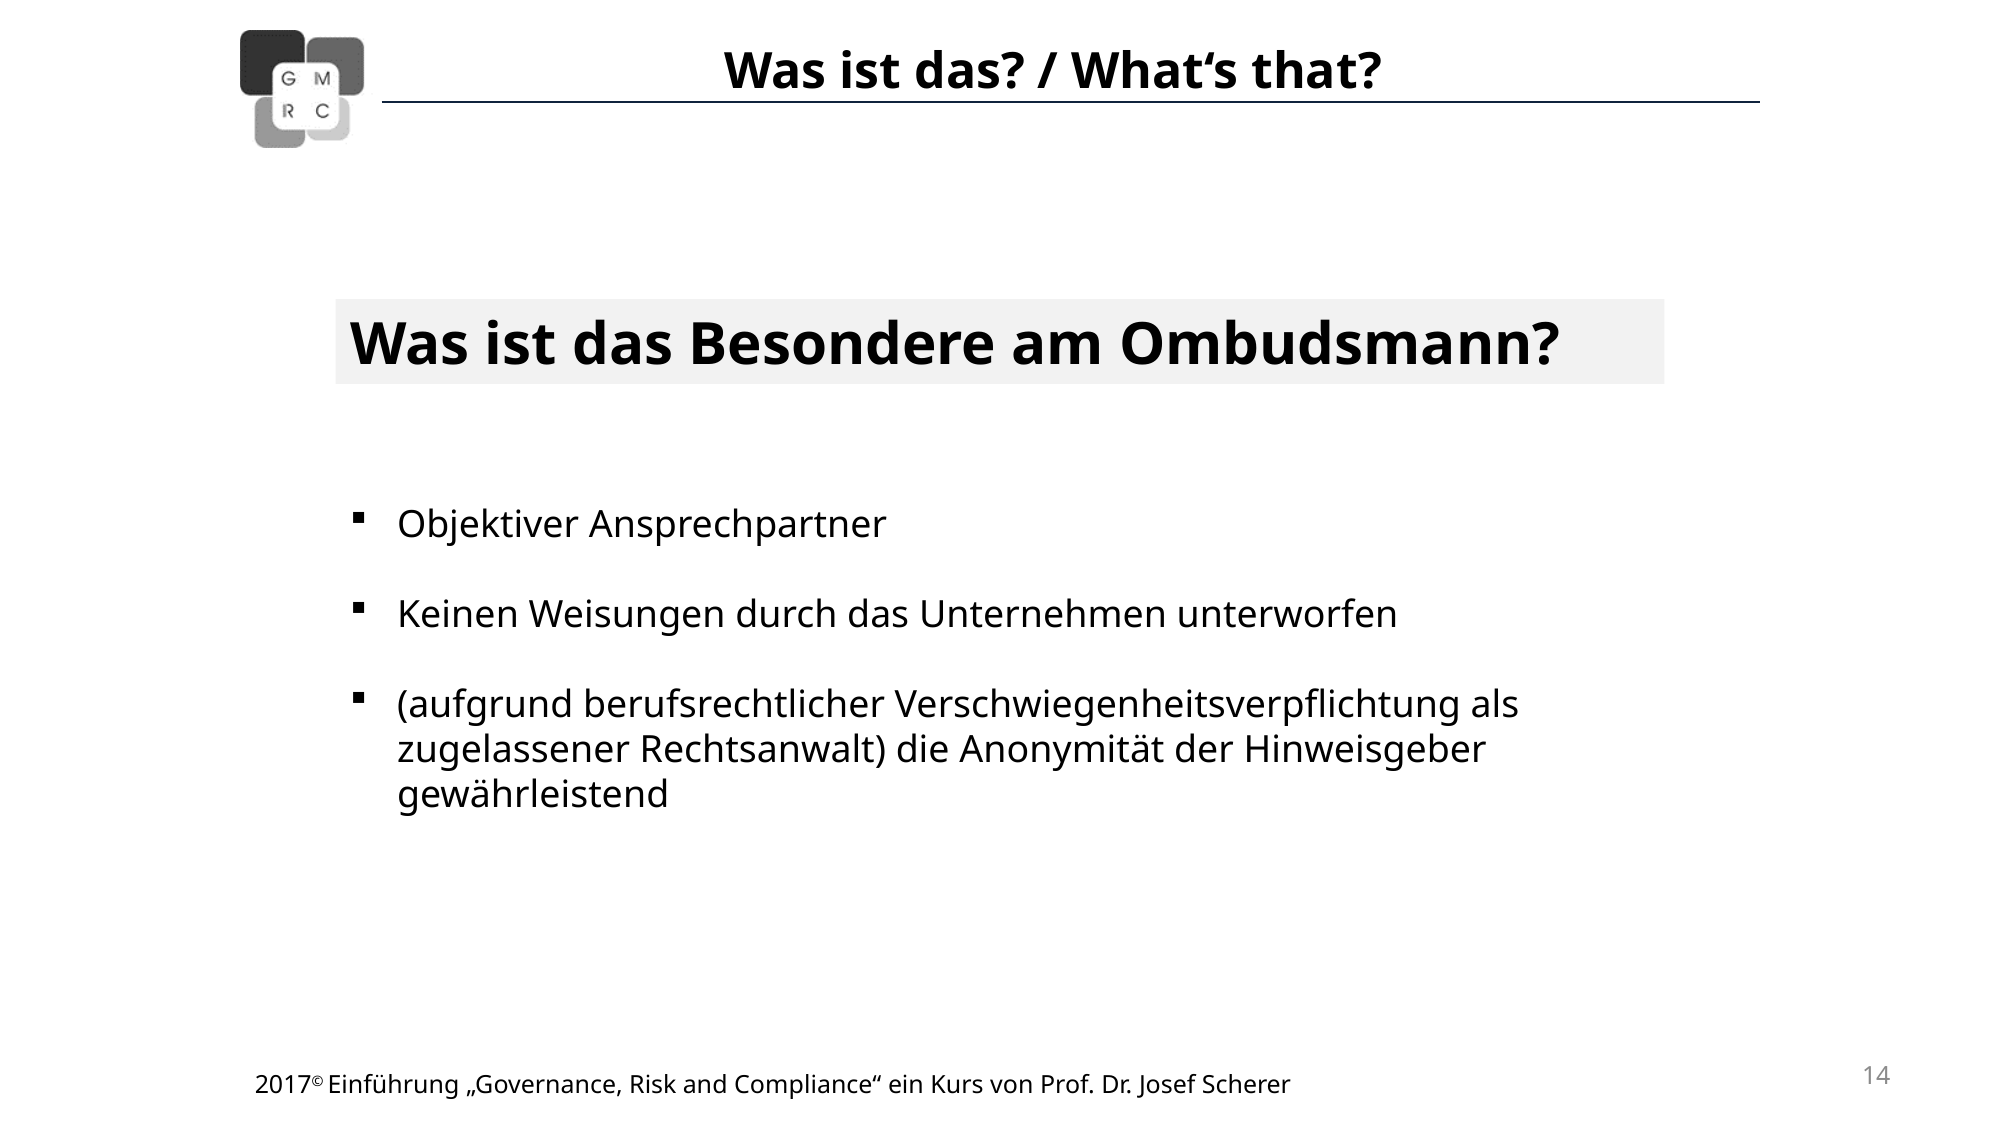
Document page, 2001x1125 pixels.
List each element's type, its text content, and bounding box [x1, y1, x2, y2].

slide_number 14 [1692, 1046, 1906, 1107]
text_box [335, 298, 1665, 827]
picture [240, 30, 374, 148]
